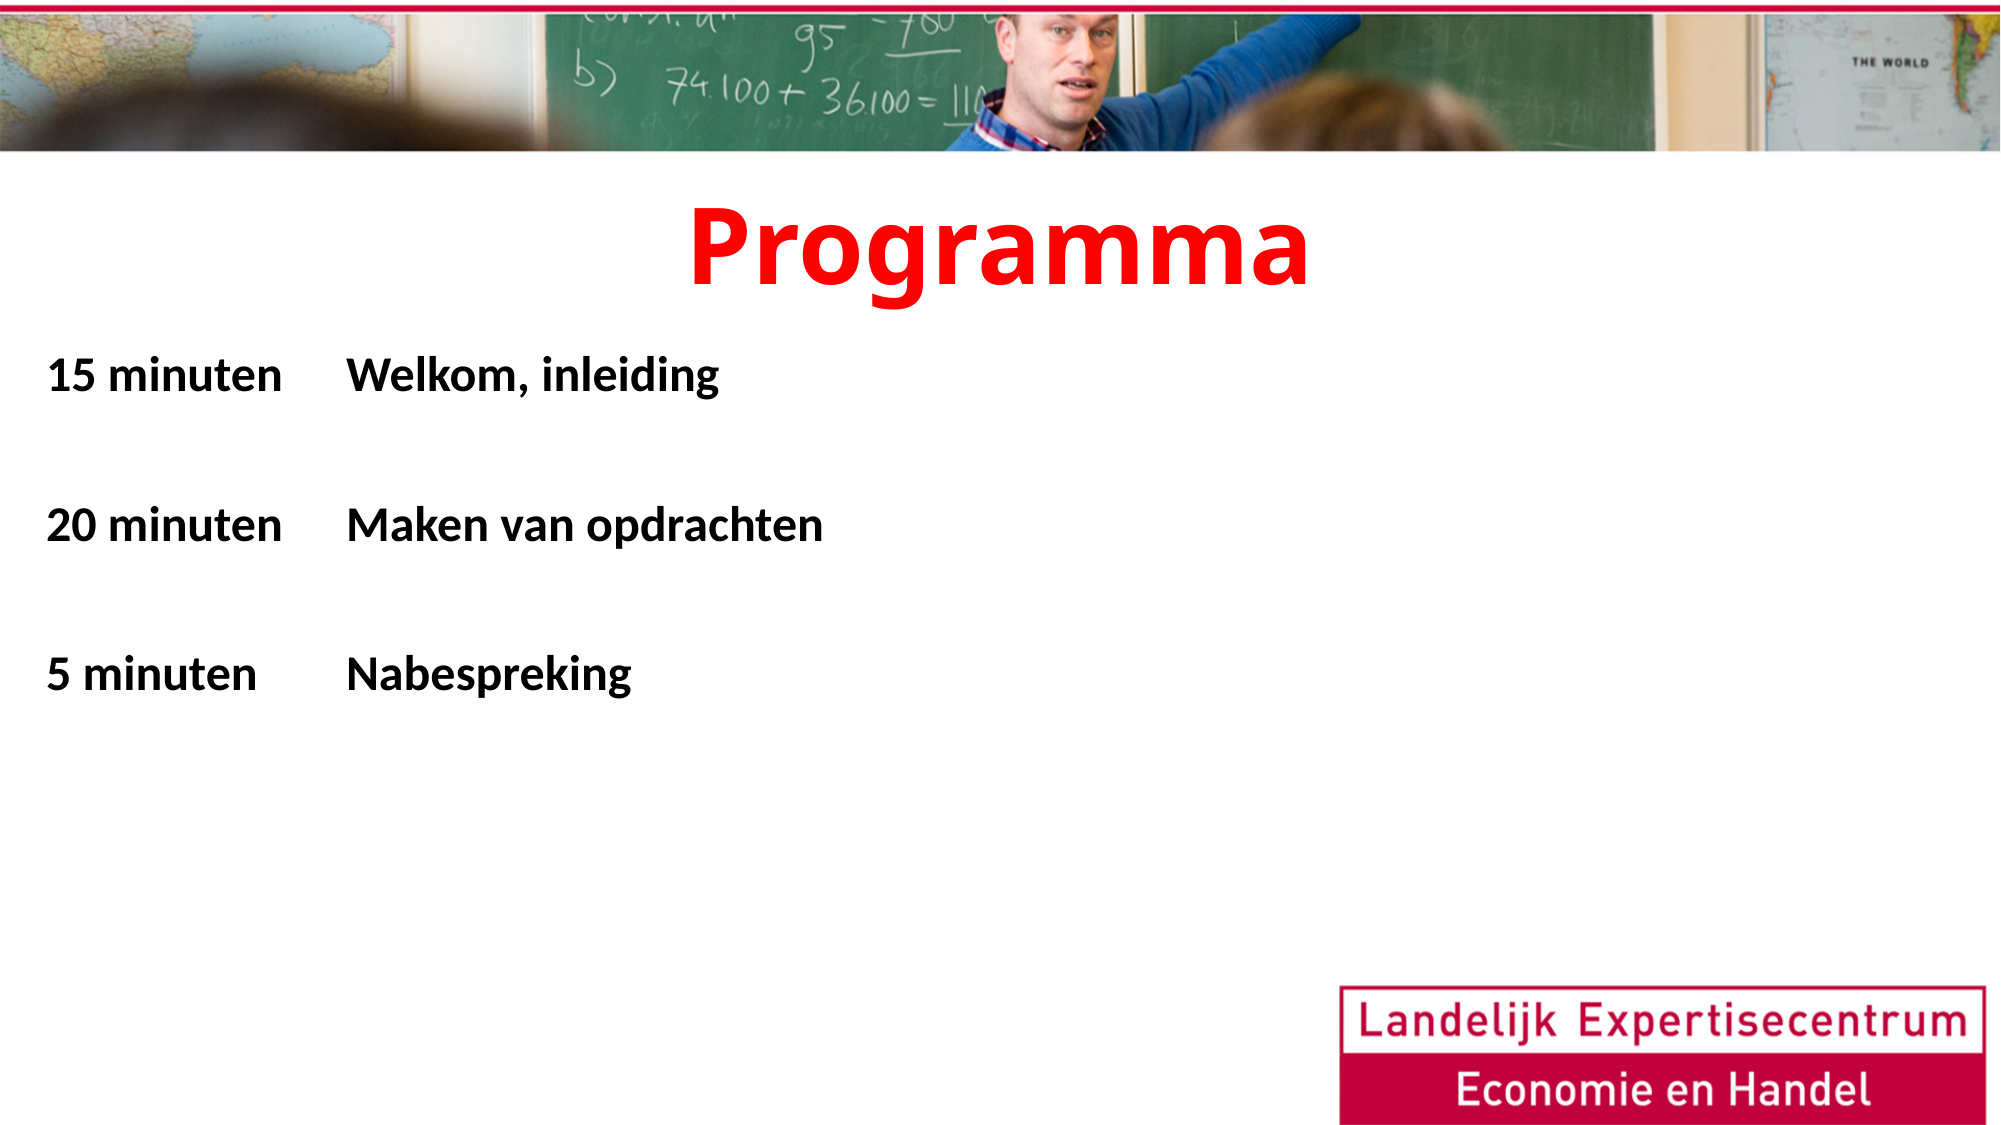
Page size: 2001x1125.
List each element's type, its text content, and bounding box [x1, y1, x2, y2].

picture [0, 0, 2001, 1125]
title Programma [249, 184, 1750, 315]
subtitle 15 minuten Welkom, inleiding 20 minuten Maken van opdrachten 5 minuten Nabespreking [31, 340, 1950, 975]
